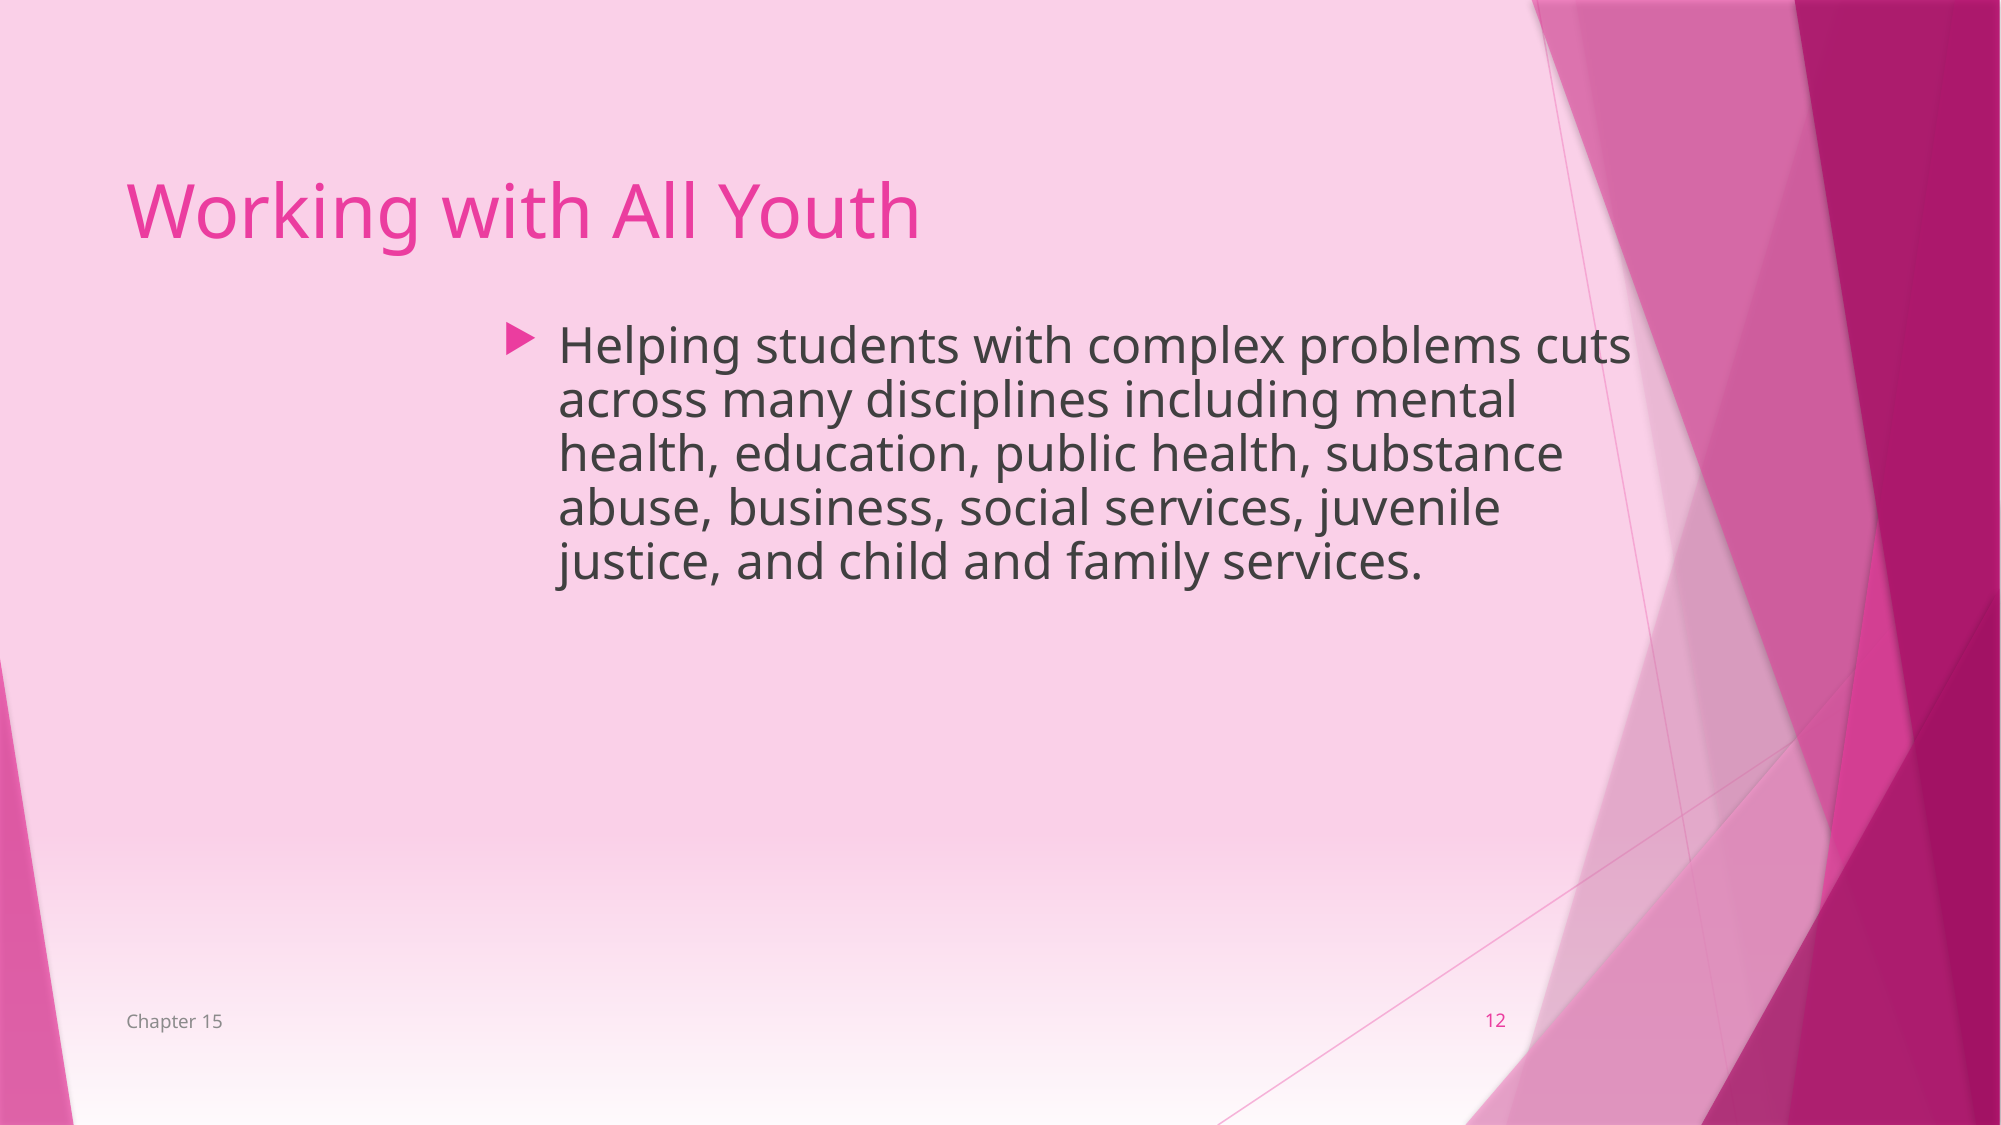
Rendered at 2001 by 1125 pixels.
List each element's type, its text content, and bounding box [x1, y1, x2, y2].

slide_number 12 [1409, 991, 1522, 1051]
title Working with All Youth [111, 99, 1522, 317]
footer Chapter 15 [111, 991, 1145, 1051]
list Helping students with complex problems cuts across many disciplines including mental health, education, public health, substance abuse, business, social services, juvenile justice, and child and family services. [487, 312, 1671, 997]
